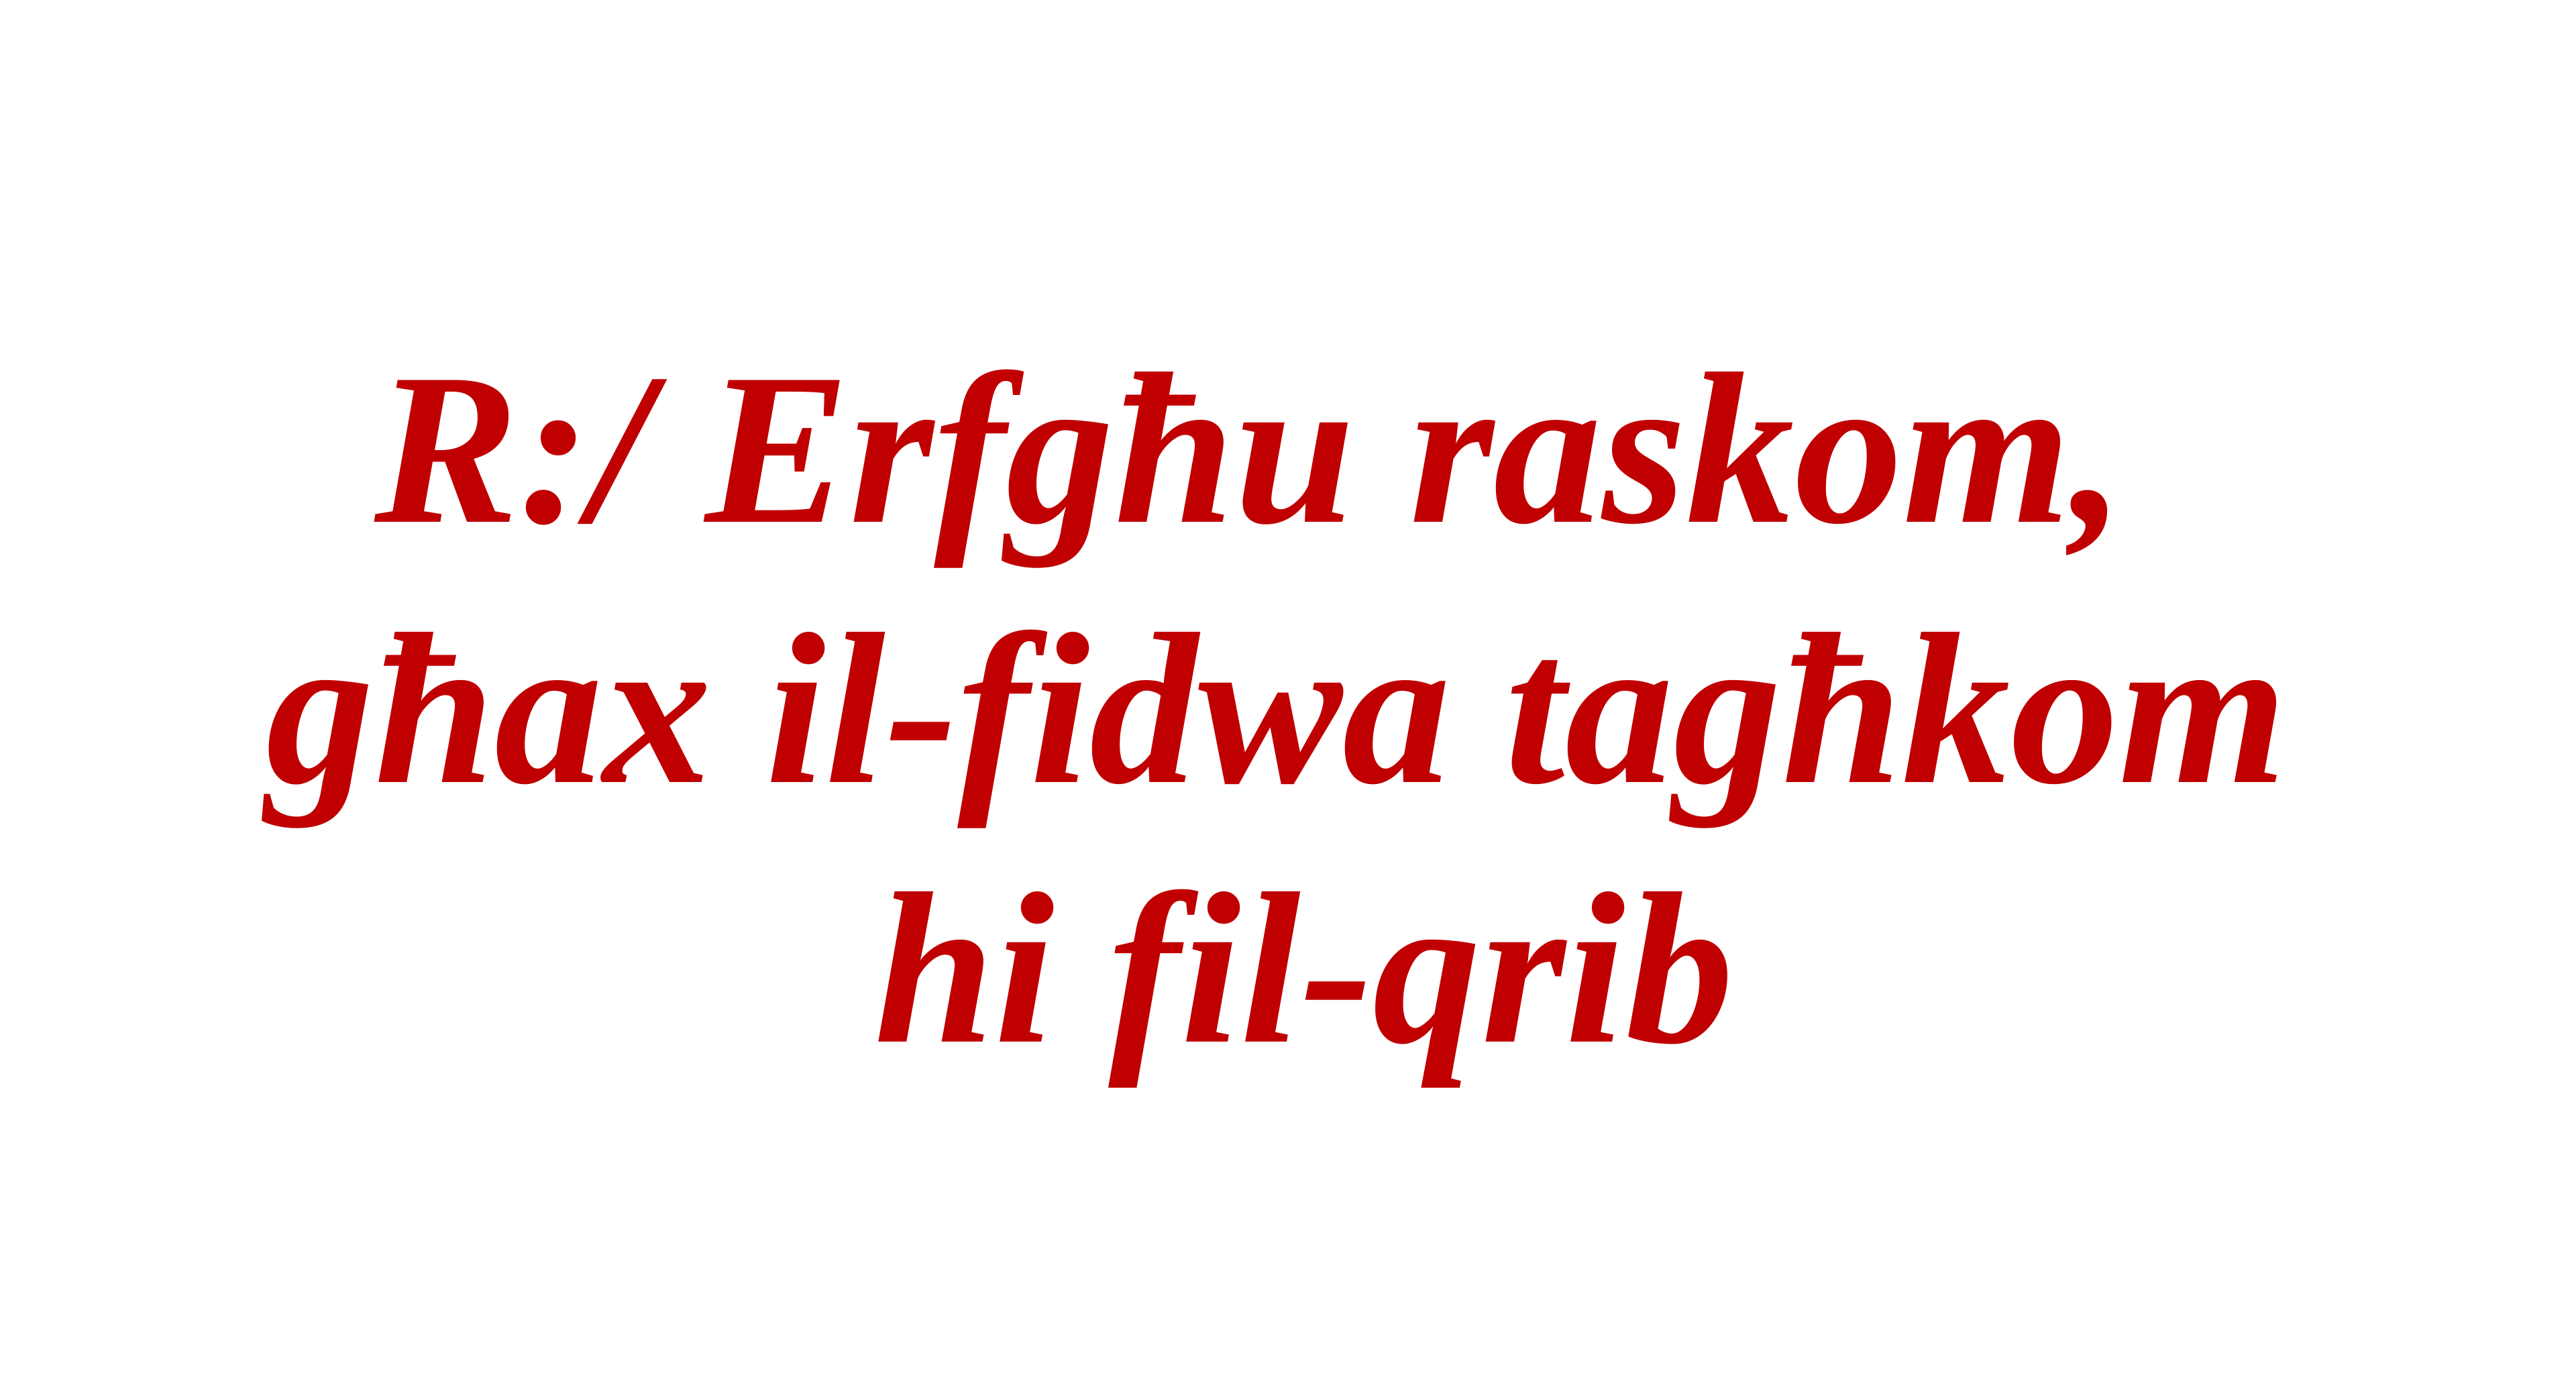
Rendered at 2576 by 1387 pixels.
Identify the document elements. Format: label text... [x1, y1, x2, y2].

text_box R:/ Erfgħu raskom, għax il-fidwa tagħkom hi fil-qrib [91, 294, 2464, 1097]
